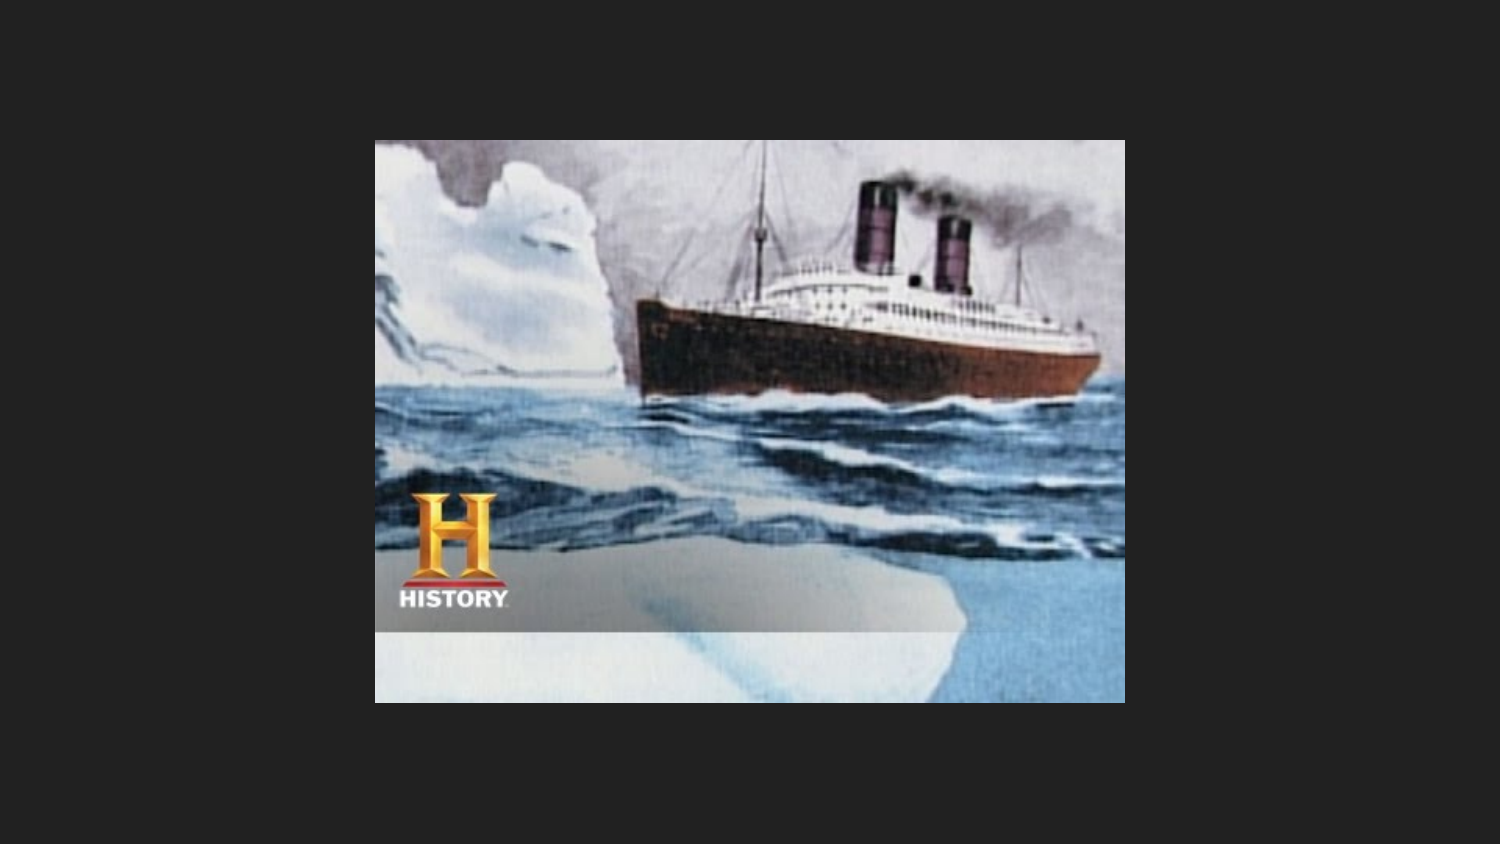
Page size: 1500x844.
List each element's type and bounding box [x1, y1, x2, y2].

picture [374, 140, 1126, 704]
